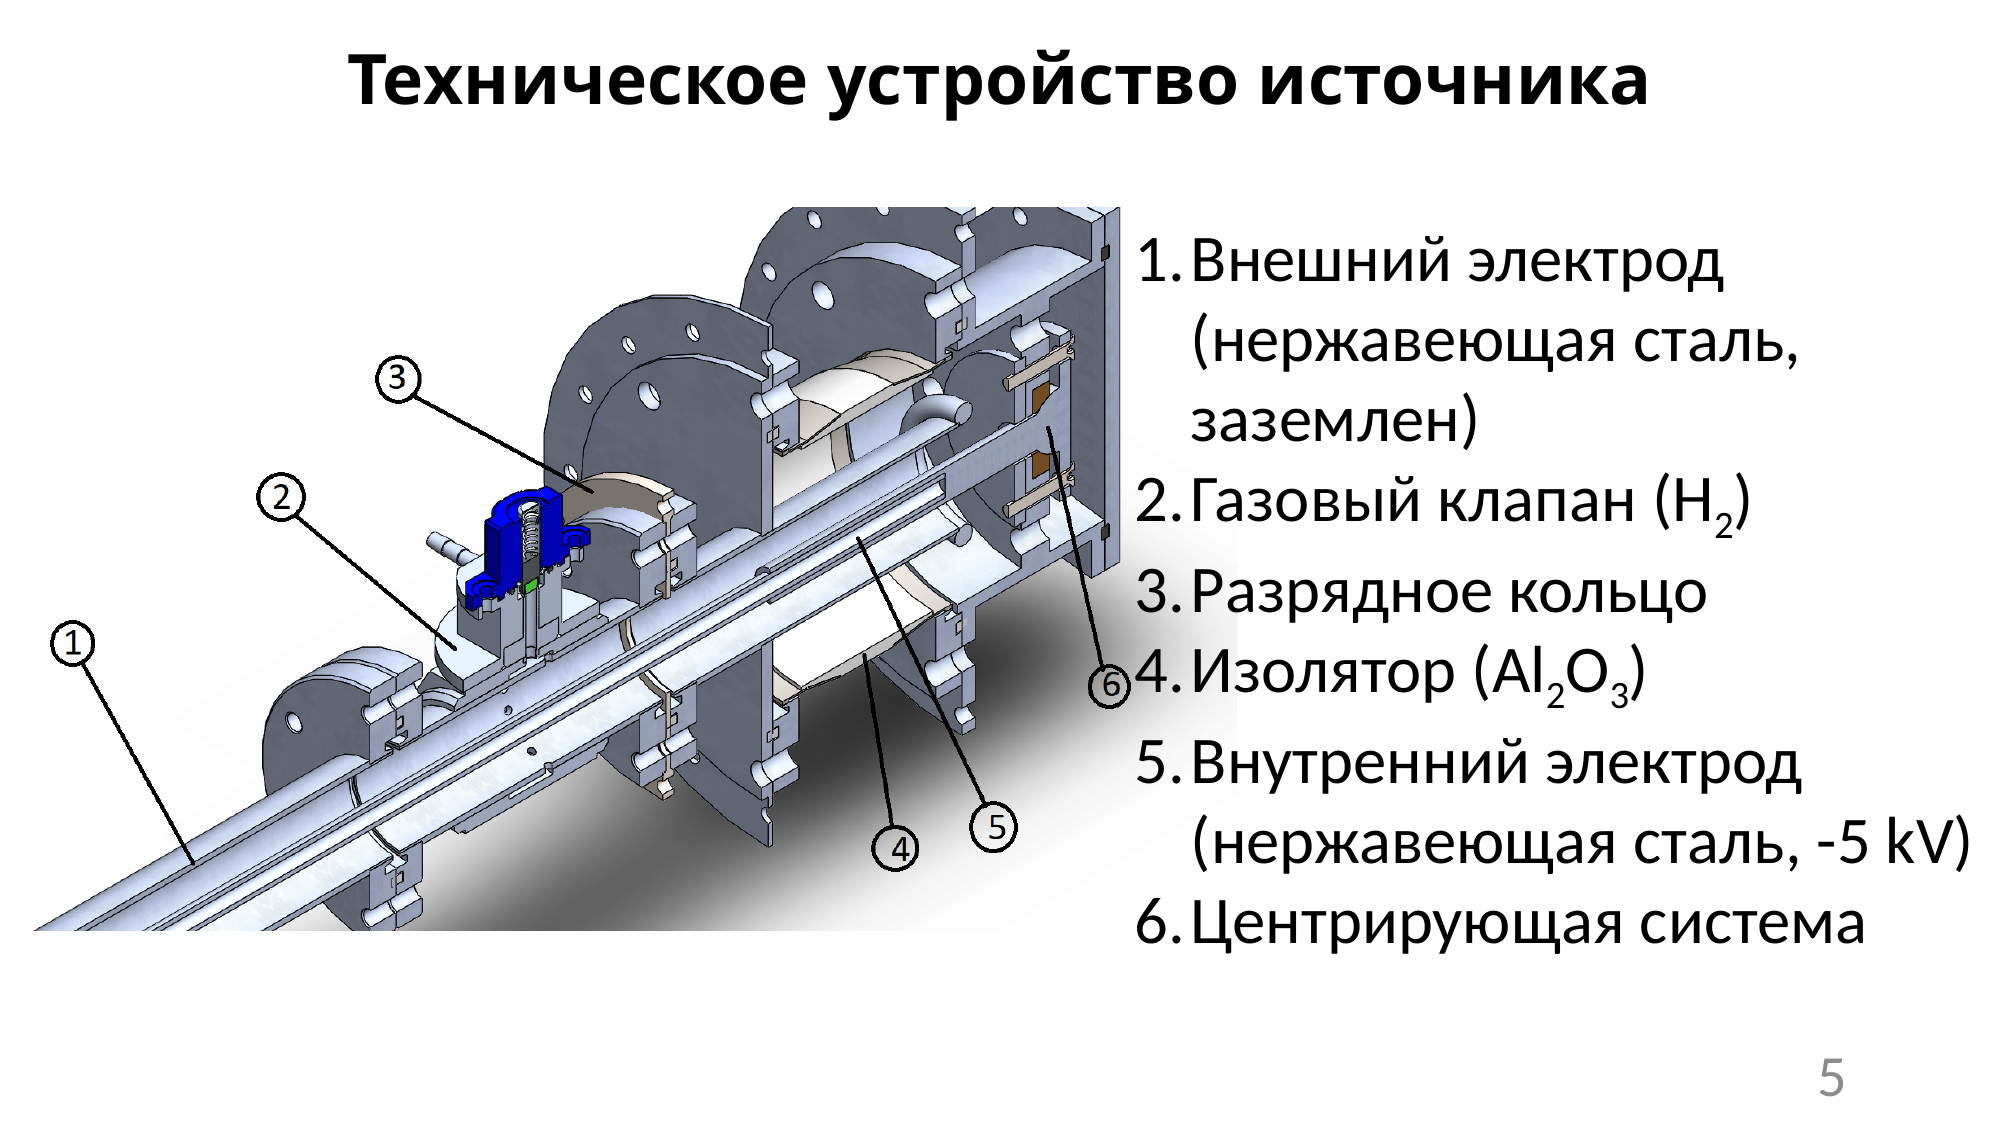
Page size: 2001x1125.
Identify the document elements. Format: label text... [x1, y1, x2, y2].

text_box Внешний электрод (нержавеющая сталь, заземлен) Газовый клапан (H2) Разрядное кольцо Изолятор (Al2O3) Внутренний электрод (нержавеющая сталь, -5 kV) Центрирующая система [1119, 207, 2000, 1009]
slide_number 5 [1412, 1042, 1863, 1103]
title Техническое устройство источника [324, 0, 1676, 164]
picture [0, 207, 1237, 931]
